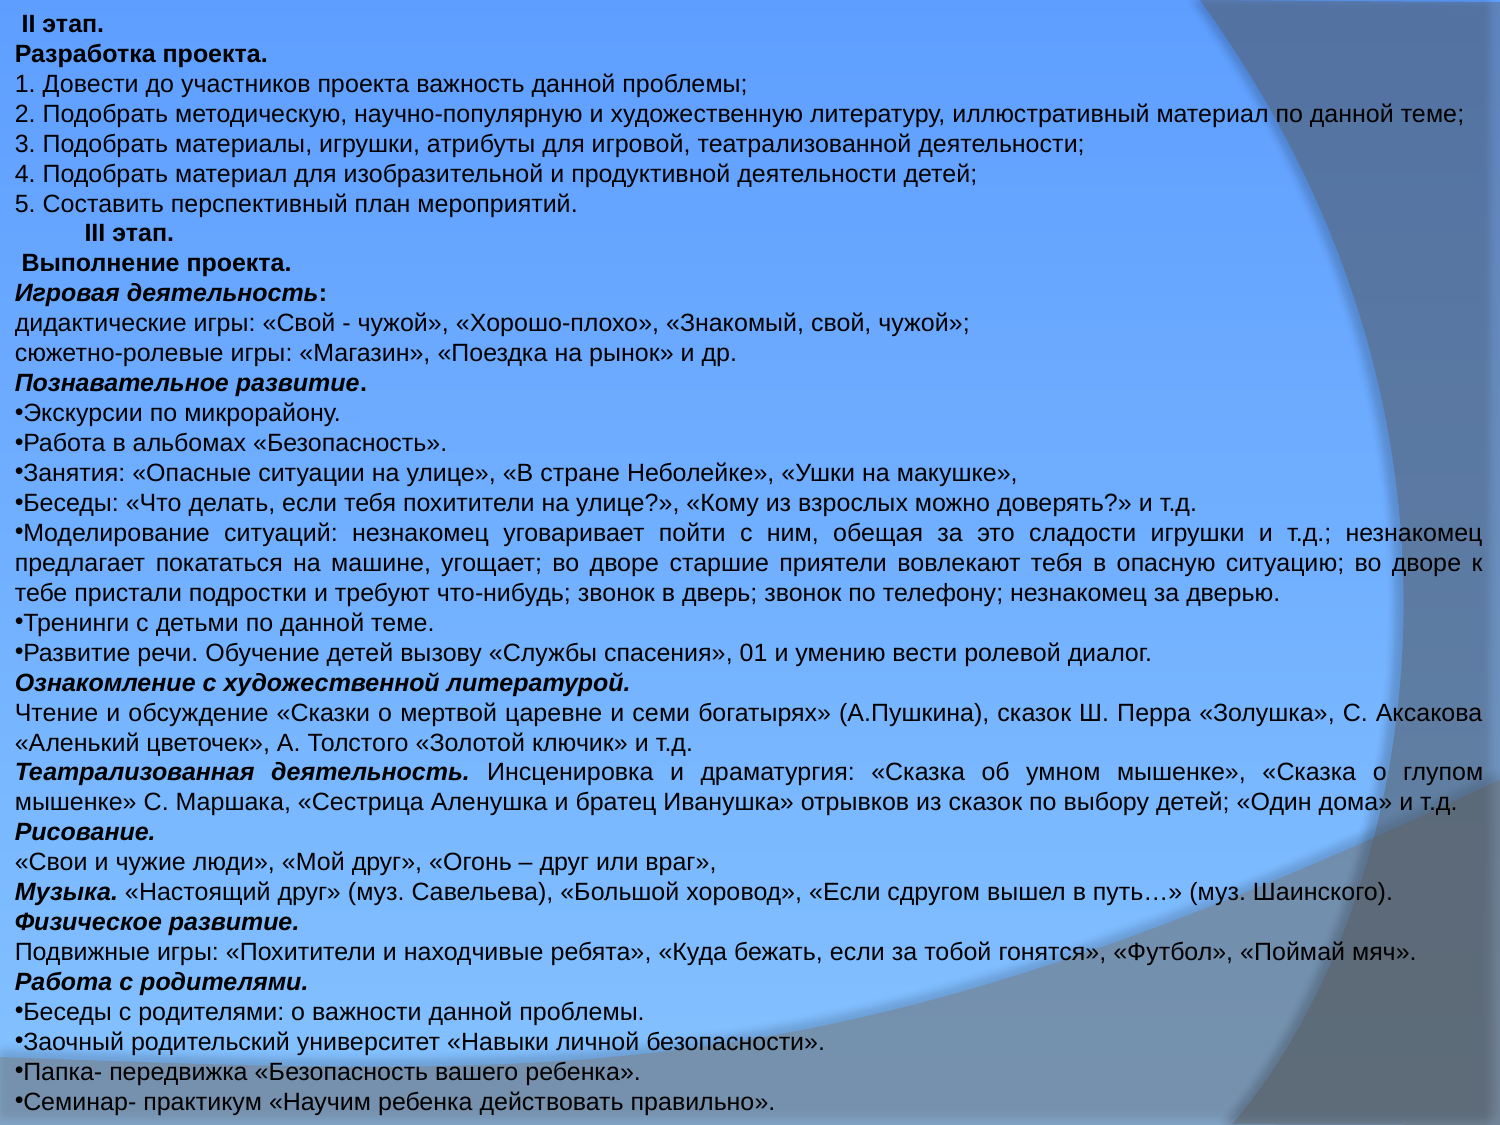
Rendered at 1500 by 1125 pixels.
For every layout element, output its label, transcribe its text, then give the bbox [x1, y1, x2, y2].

text_box II этап. Разработка проекта. 1. Довести до участников проекта важность данной проблемы; 2. Подобрать методическую, научно-популярную и художественную литературу, иллюстративный материал по данной теме; 3. Подобрать материалы, игрушки, атрибуты для игровой, театрализованной деятельности; 4. Подобрать материал для изобразительной и продуктивной деятельности детей; 5. Составить перспективный план мероприятий. III этап. Выполнение проекта. Игровая деятельность: дидактические игры: «Свой - чужой», «Хорошо-плохо», «Знакомый, свой, чужой»; сюжетно-ролевые игры: «Магазин», «Поездка на рынок» и др. Познавательное развитие. Экскурсии по микрорайону. Работа в альбомах «Безопасность». Занятия: «Опасные ситуации на улице», «В стране Неболейке», «Ушки на макушке», Беседы: «Что делать, если тебя похитители на улице?», «Кому из взрослых можно доверять?» и т.д. Моделирование ситуаций: незнакомец уговаривает пойти с ним, обещая за это сладости игрушки и т.д.; незнакомец предлагает покататься на машине, угощает; во дворе старшие приятели вовлекают тебя в опасную ситуацию; во дворе к тебе пристали подростки и требуют что-нибудь; звонок в дверь; звонок по телефону; незнакомец за дверью. Тренинги с детьми по данной теме. Развитие речи. Обучение детей вызову «Службы спасения», 01 и умению вести ролевой диалог. Ознакомление с художественной литературой. Чтение и обсуждение «Сказки о мертвой царевне и семи богатырях» (А.Пушкина), сказок Ш. Перра «Золушка», С. Аксакова «Аленький цветочек», А. Толстого «Золотой ключик» и т.д. Театрализованная деятельность. Инсценировка и драматургия: «Сказка об умном мышенке», «Сказка о глупом мышенке» С. Маршака, «Сестрица Аленушка и братец Иванушка» отрывков из сказок по выбору детей; «Один дома» и т.д. Рисование. «Свои и чужие люди», «Мой друг», «Огонь – друг или враг», Музыка. «Настоящий друг» (муз. Савельева), «Большой хоровод», «Если сдругом вышел в путь…» (муз. Шаинского). Физическое развитие. Подвижные игры: «Похитители и находчивые ребята», «Куда бежать, если за тобой гонятся», «Футбол», «Поймай мяч». Работа с родителями. Беседы с родителями: о важности данной проблемы. Заочный родительский университет «Навыки личной безопасности». Папка- передвижка «Безопасность вашего ребенка». Семинар- практикум «Научим ребенка действовать правильно». [0, 0, 1500, 1123]
